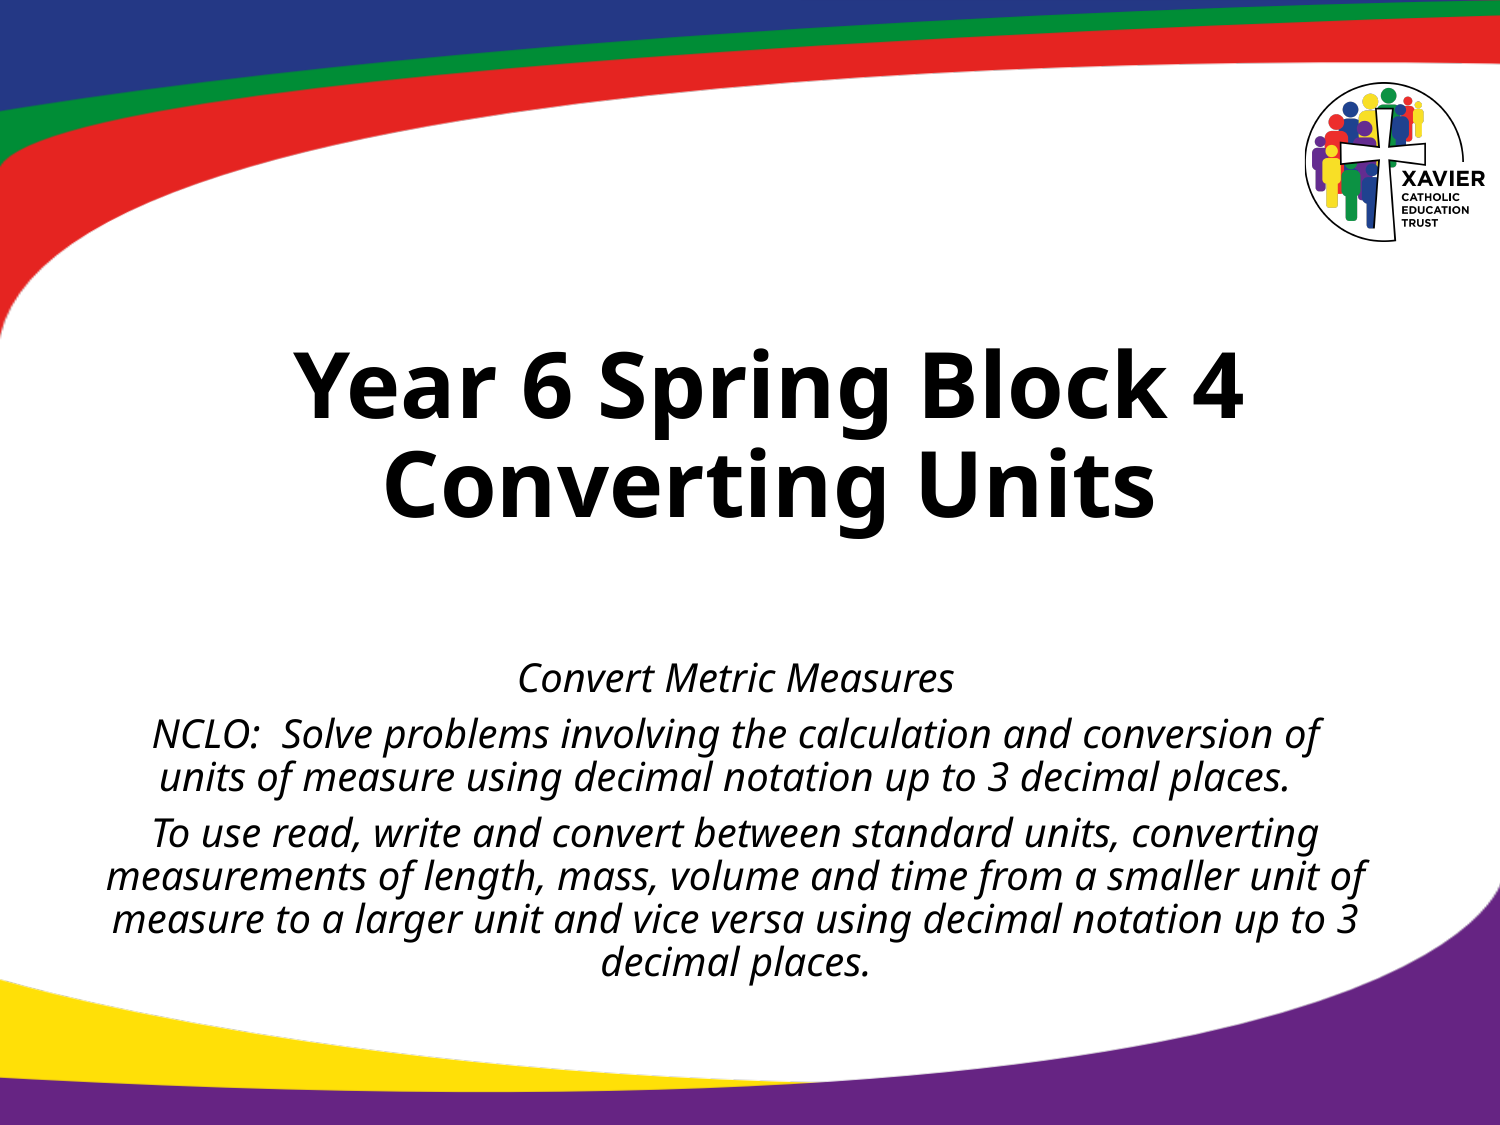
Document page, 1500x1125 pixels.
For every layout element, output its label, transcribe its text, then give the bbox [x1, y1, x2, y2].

list Convert Metric Measures NCLO: Solve problems involving the calculation and conversion of units of measure using decimal notation up to 3 decimal places. To use read, write and convert between standard units, converting measurements of length, mass, volume and time from a smaller unit of measure to a larger unit and vice versa using decimal notation up to 3 decimal places. [89, 651, 1384, 998]
title Year 6 Spring Block 4 Converting Units [103, 329, 1437, 548]
